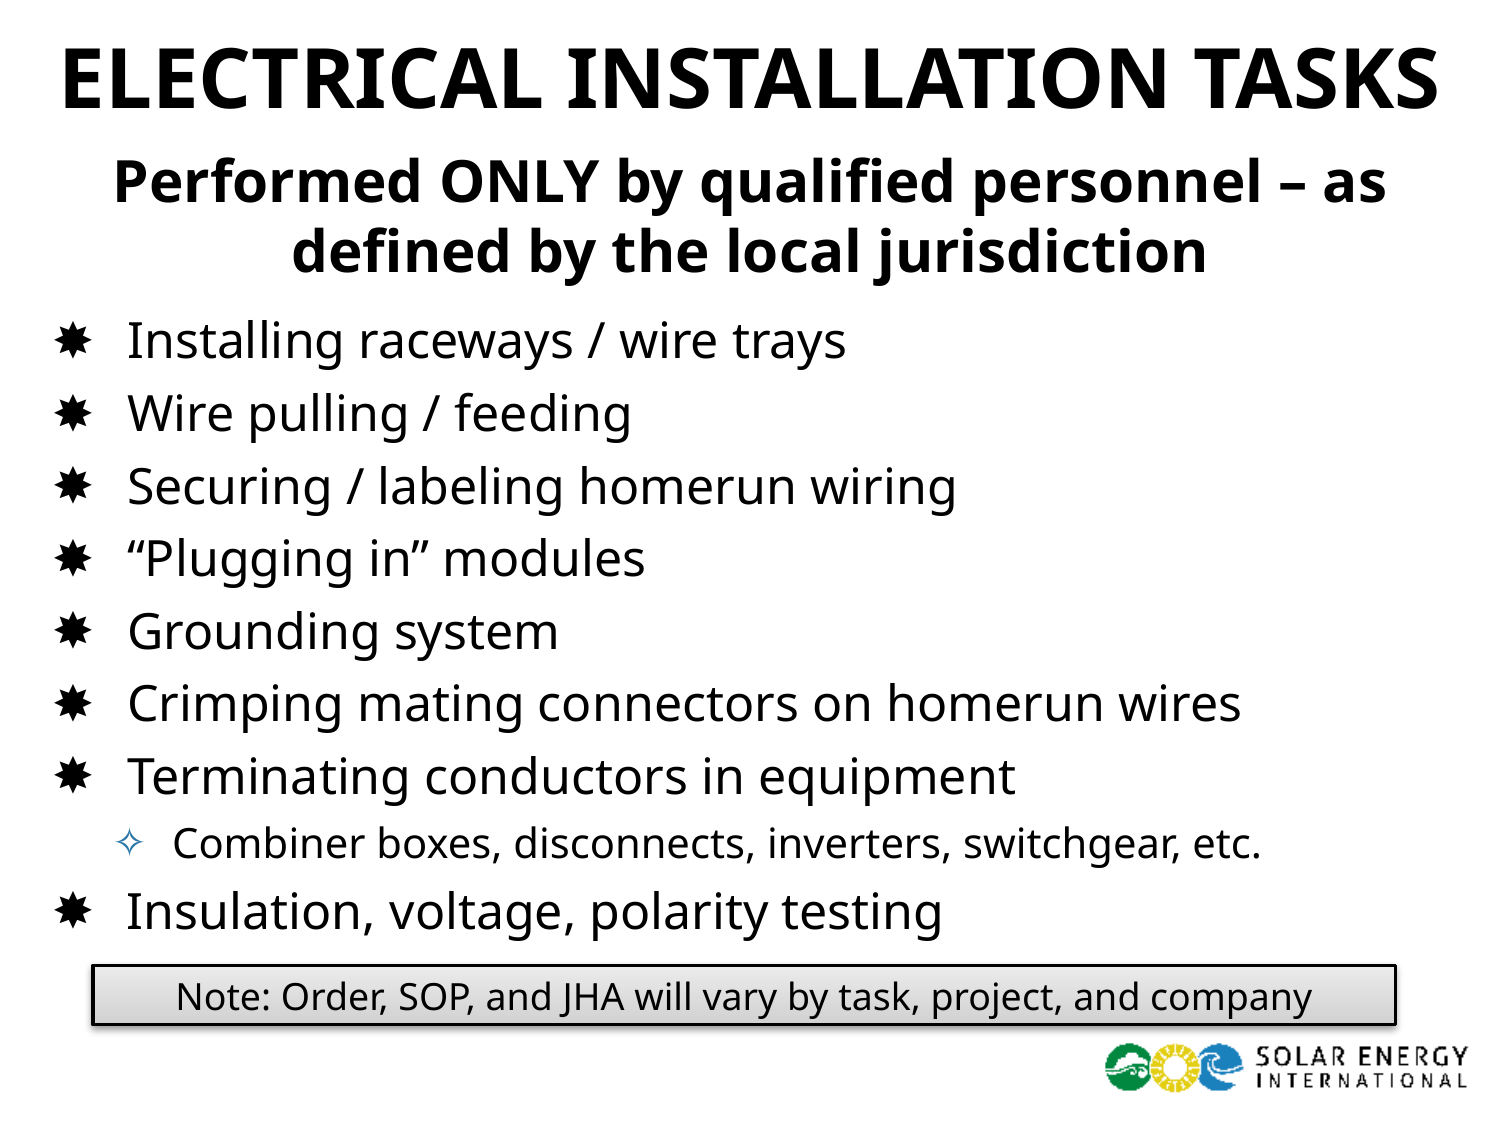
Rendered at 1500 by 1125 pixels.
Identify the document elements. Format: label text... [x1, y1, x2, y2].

picture [1104, 1042, 1473, 1094]
list Performed ONLY by qualified personnel – as defined by the local jurisdiction Installing raceways / wire trays Wire pulling / feeding Securing / labeling homerun wiring “Plugging in” modules Grounding system Crimping mating connectors on homerun wires Terminating conductors in equipment Combiner boxes, disconnects, inverters, switchgear, etc. Insulation, voltage, polarity testing [37, 136, 1463, 1045]
text_box Note: Order, SOP, and JHA will vary by task, project, and company [92, 964, 1396, 1026]
title Electrical Installation Tasks [0, 0, 1500, 150]
